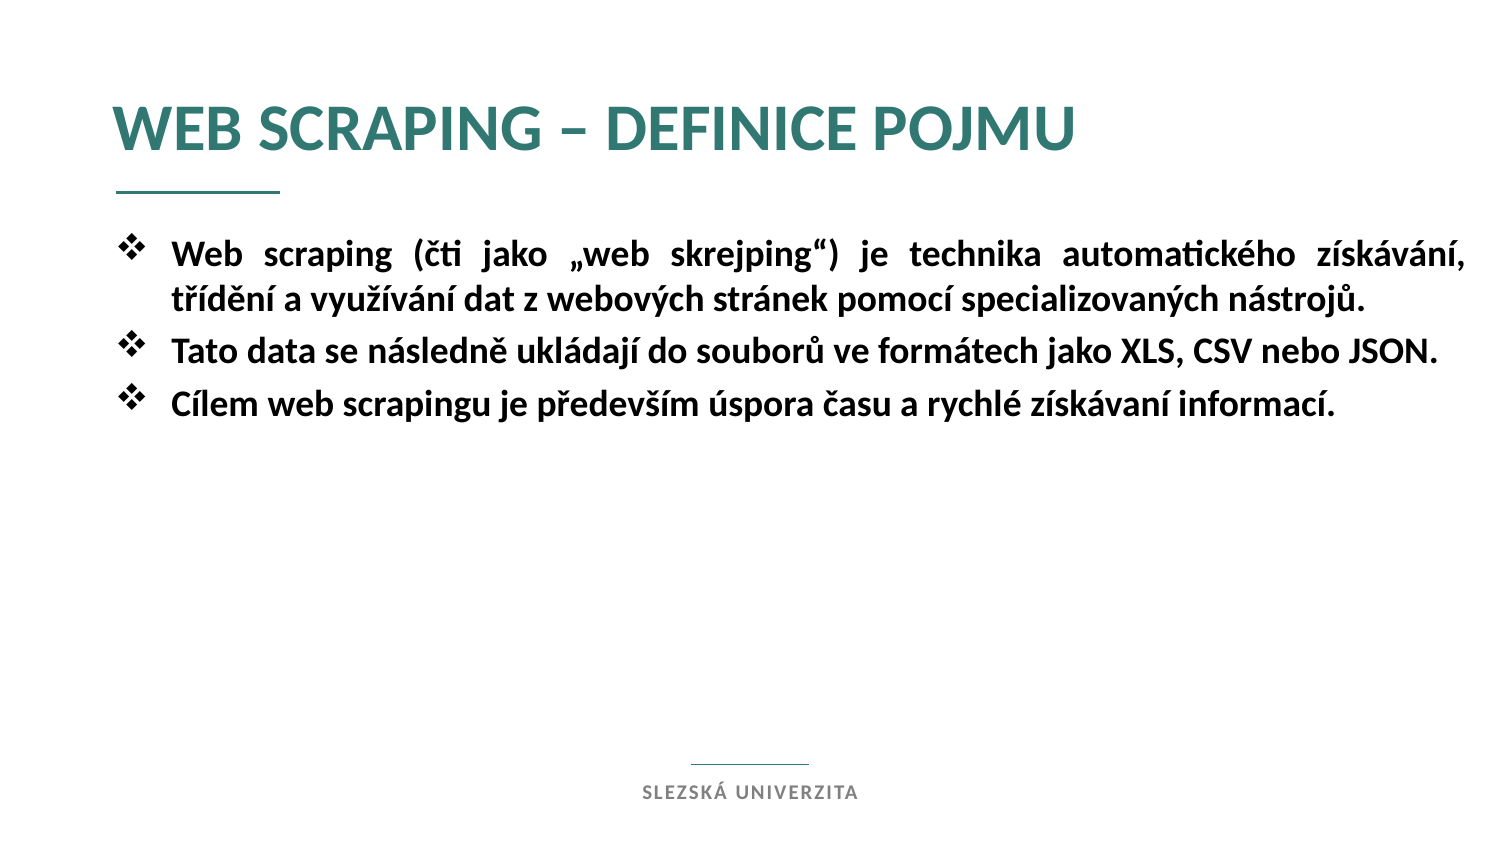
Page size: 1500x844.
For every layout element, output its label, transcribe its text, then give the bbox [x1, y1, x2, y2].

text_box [623, 764, 877, 812]
text_box Web scraping – definice pojmu [97, 75, 1128, 186]
text_box Web scraping (čti jako „web skrejping“) je technika automatického získávání, třídění a využívání dat z webových stránek pomocí specializovaných nástrojů. Tato data se následně ukládají do souborů ve formátech jako XLS, CSV nebo JSON. Cílem web scrapingu je především úspora času a rychlé získávaní informací. [100, 221, 1483, 758]
